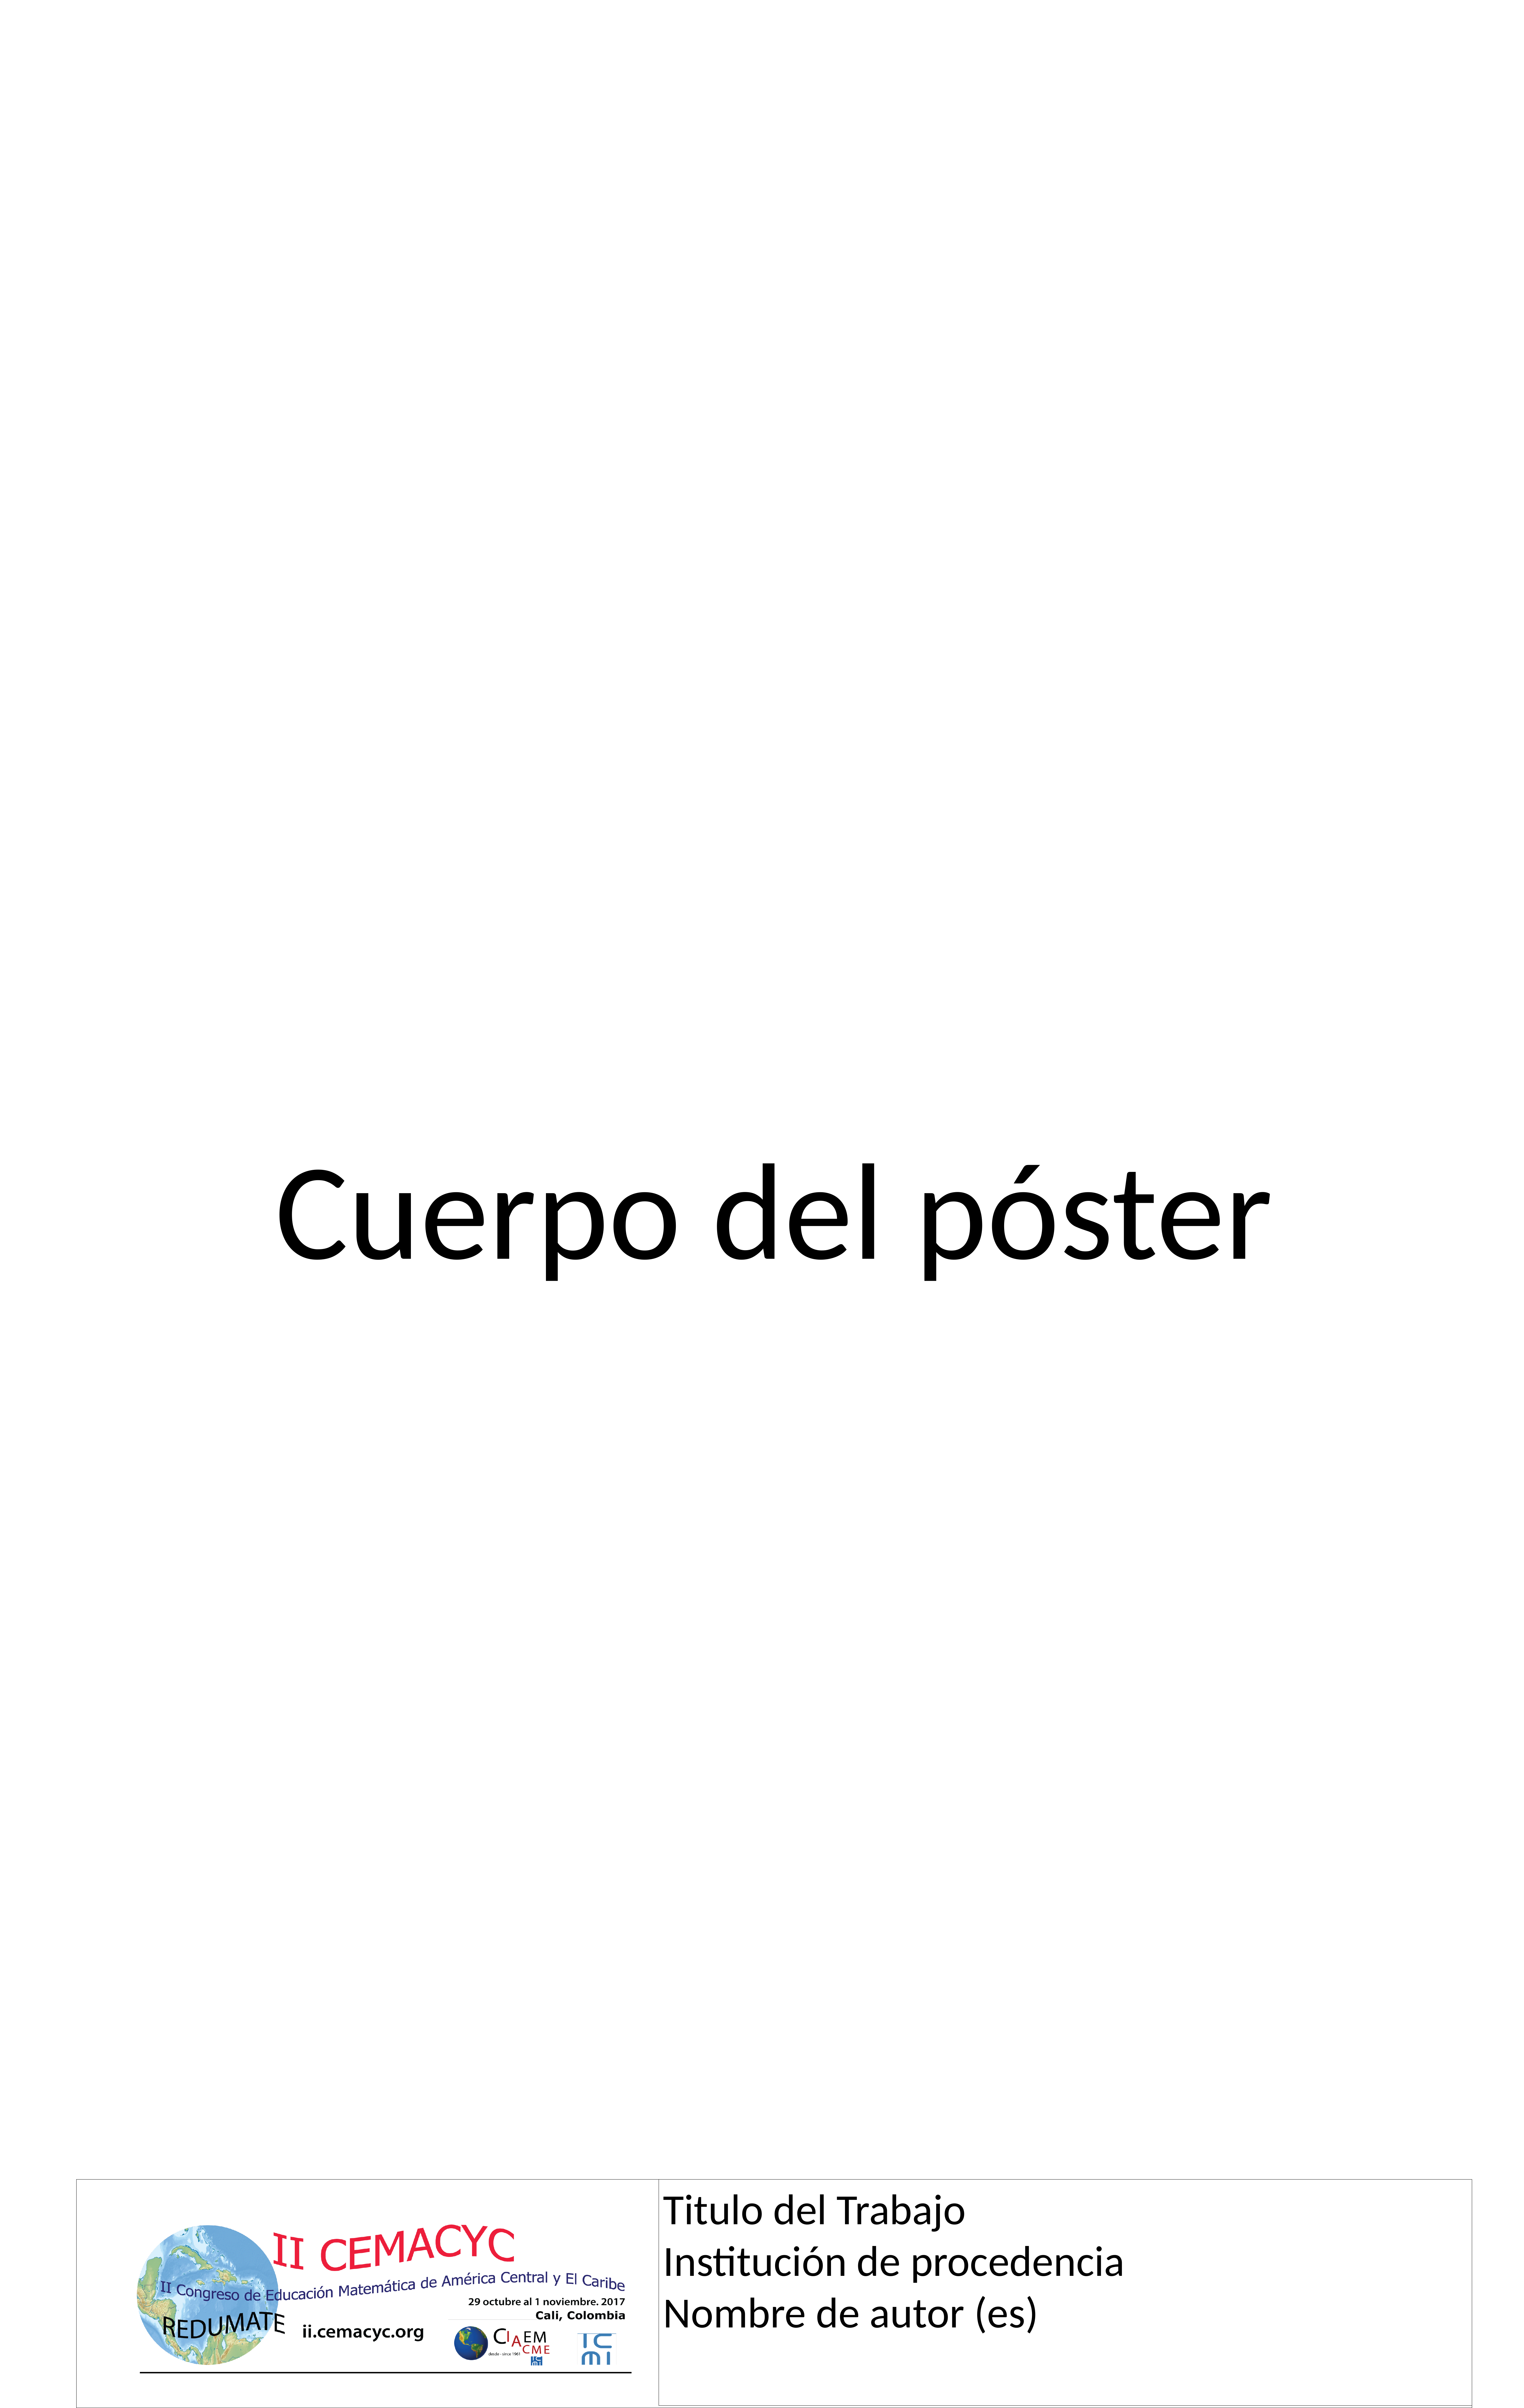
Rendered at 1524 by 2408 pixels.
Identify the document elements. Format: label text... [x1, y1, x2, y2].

picture [121, 2210, 650, 2382]
title Cuerpo del póster [76, 0, 1472, 2408]
text_box Titulo del Trabajo Institución de procedencia Nombre de autor (es) [659, 2179, 1472, 2406]
